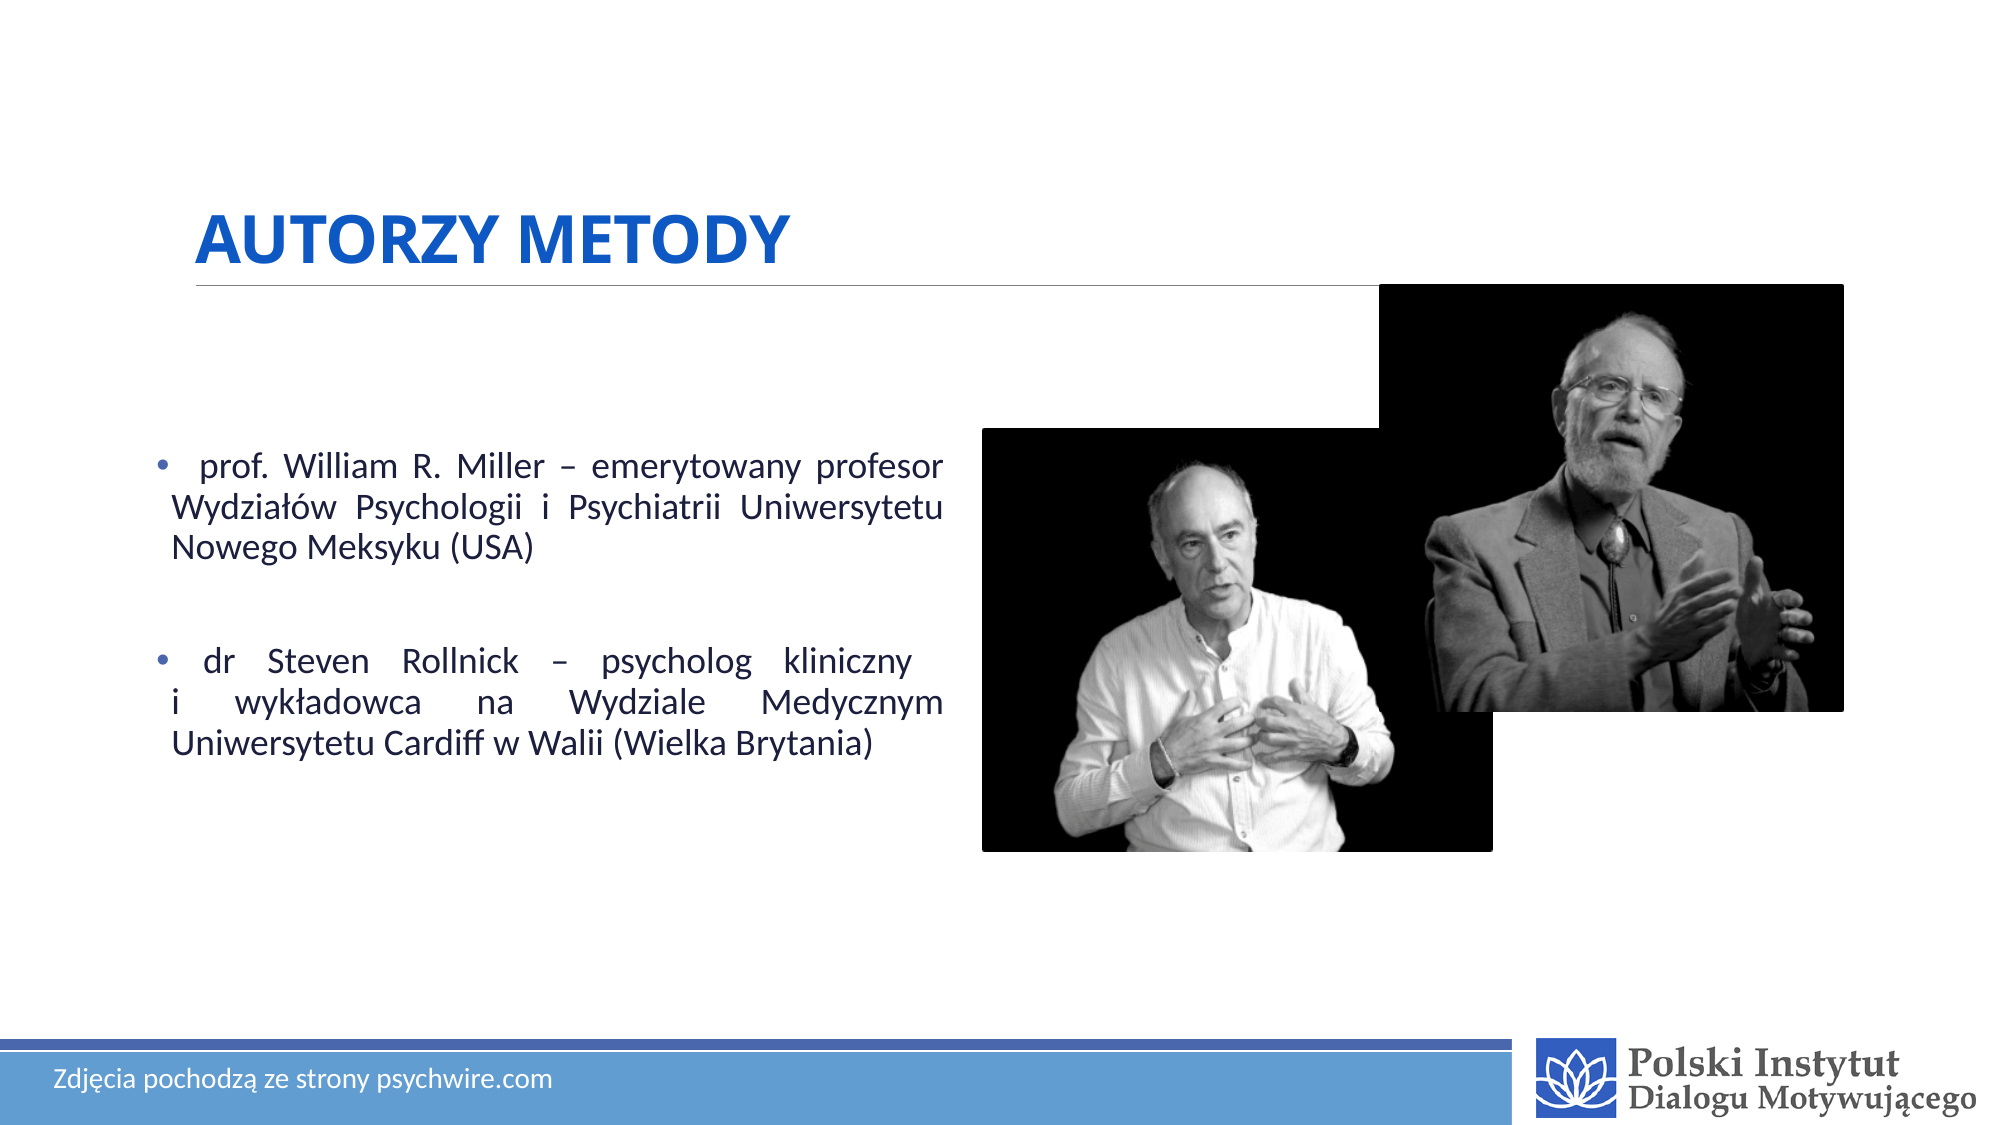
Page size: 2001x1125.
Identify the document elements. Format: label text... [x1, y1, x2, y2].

list prof. William R. Miller – emerytowany profesor Wydziałów Psychologii i Psychiatrii Uniwersytetu Nowego Meksyku (USA) dr Steven Rollnick – psycholog kliniczny i wykładowca na Wydziale Medycznym Uniwersytetu Cardiff w Walii (Wielka Brytania) [156, 377, 945, 903]
text_box Zdjęcia pochodzą ze strony psychwire.com [38, 1052, 1294, 1102]
title AUTORZY METODY [180, 47, 1830, 285]
picture [982, 284, 1844, 852]
picture [1536, 1038, 1976, 1118]
